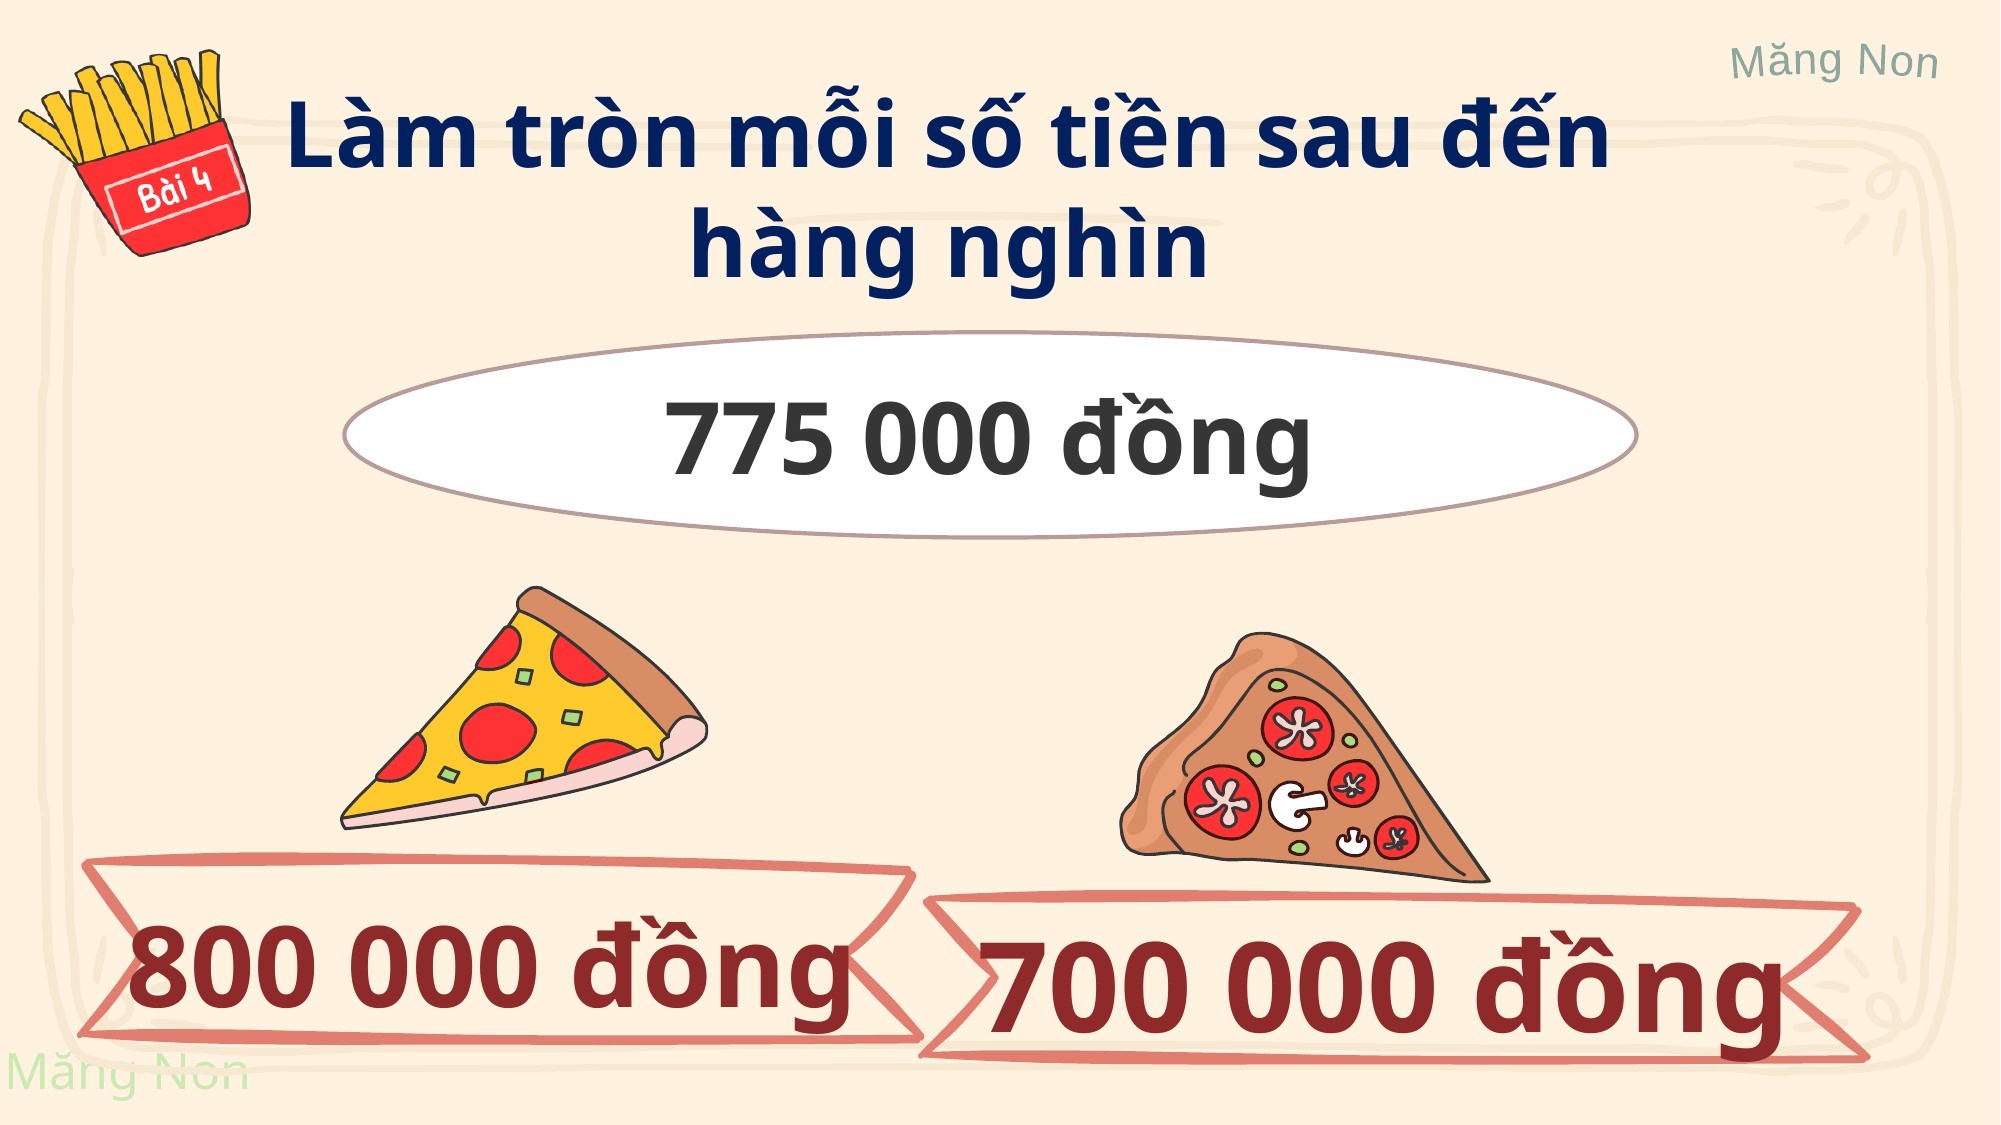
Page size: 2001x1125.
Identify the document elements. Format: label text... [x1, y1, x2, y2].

text_box 775 000 đồng [342, 330, 1639, 540]
picture [0, 0, 251, 459]
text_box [917, 629, 1872, 1065]
text_box Làm tròn mỗi số tiền sau đến hàng nghìn [232, 253, 1667, 306]
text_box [45, 592, 939, 1046]
